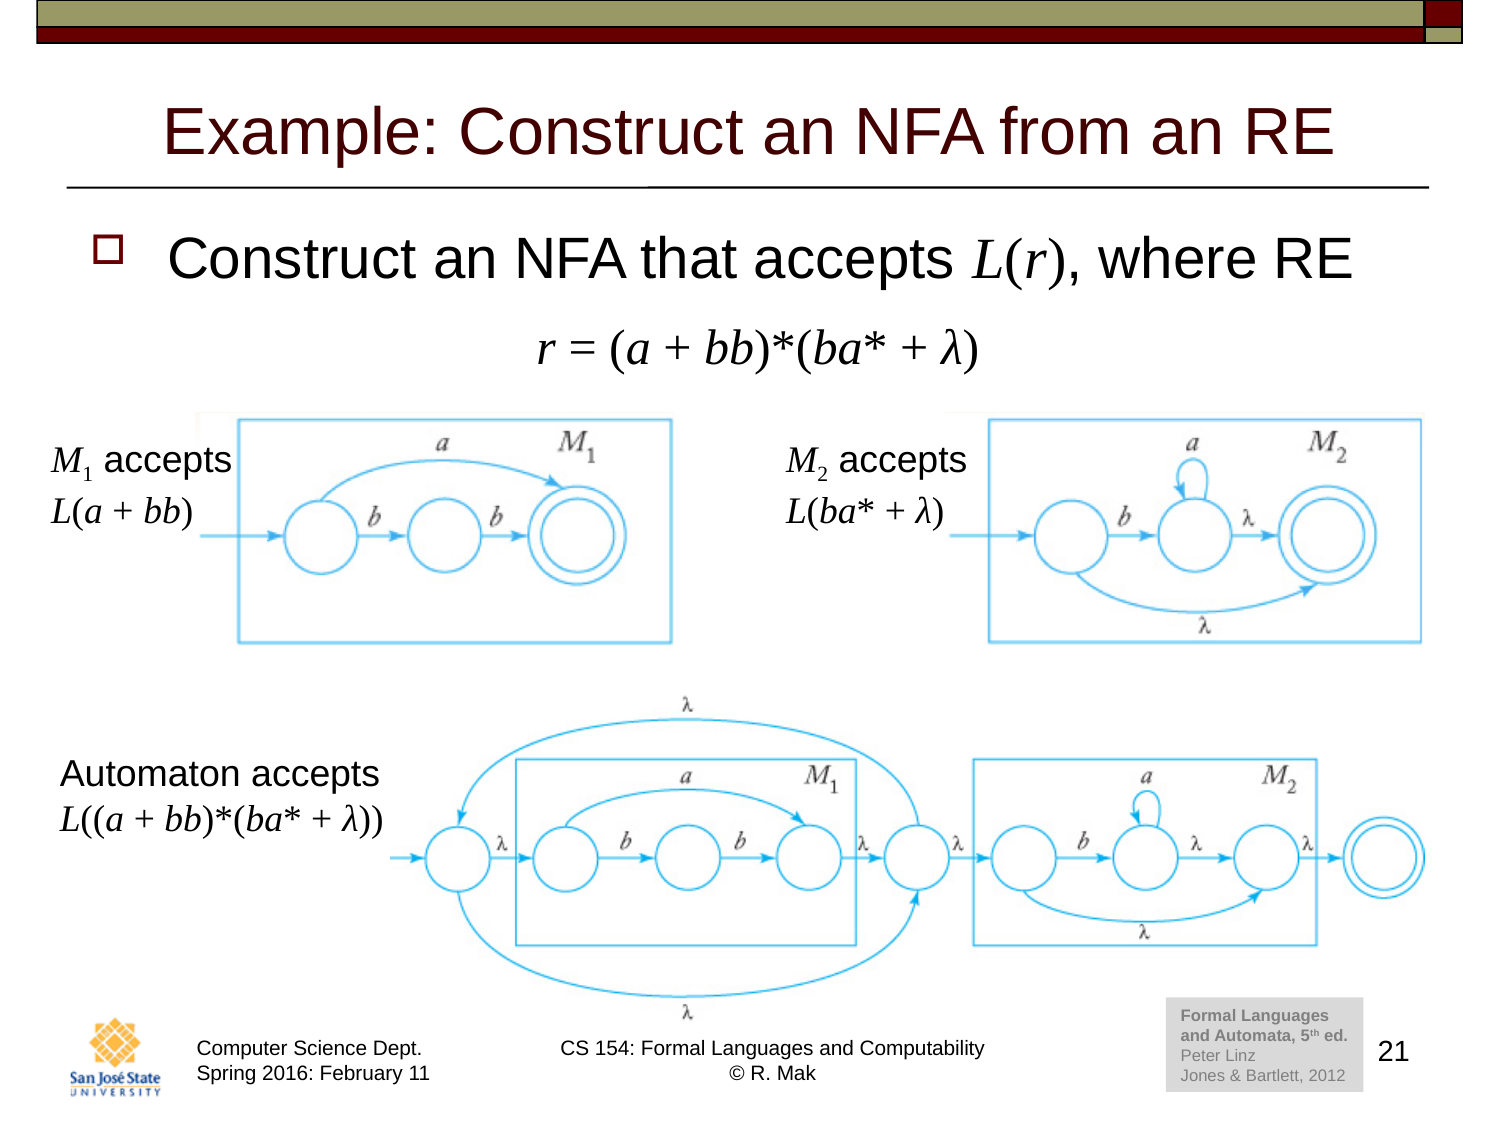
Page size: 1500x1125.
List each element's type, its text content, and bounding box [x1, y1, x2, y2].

picture [944, 412, 1426, 648]
picture [389, 682, 1426, 1025]
text_box M2 accepts L(ba* + λ) [771, 427, 939, 539]
text_box Automaton accepts L((a + bb)*(ba* + λ)) [44, 741, 384, 847]
text_box Formal Languages and Automata, 5th ed. Peter Linz Jones & Bartlett, 2012 [1165, 1033, 1364, 1092]
picture [60, 1012, 166, 1112]
list Construct an NFA that accepts L(r), where RE [75, 212, 1425, 308]
slide_number 21 [1112, 1032, 1425, 1100]
title Example: Construct an NFA from an RE [75, 67, 1425, 175]
picture [194, 412, 676, 651]
text_box M1 accepts L(a + bb) [36, 427, 189, 539]
text_box r = (a + bb)*(ba* + λ) [521, 307, 1035, 383]
